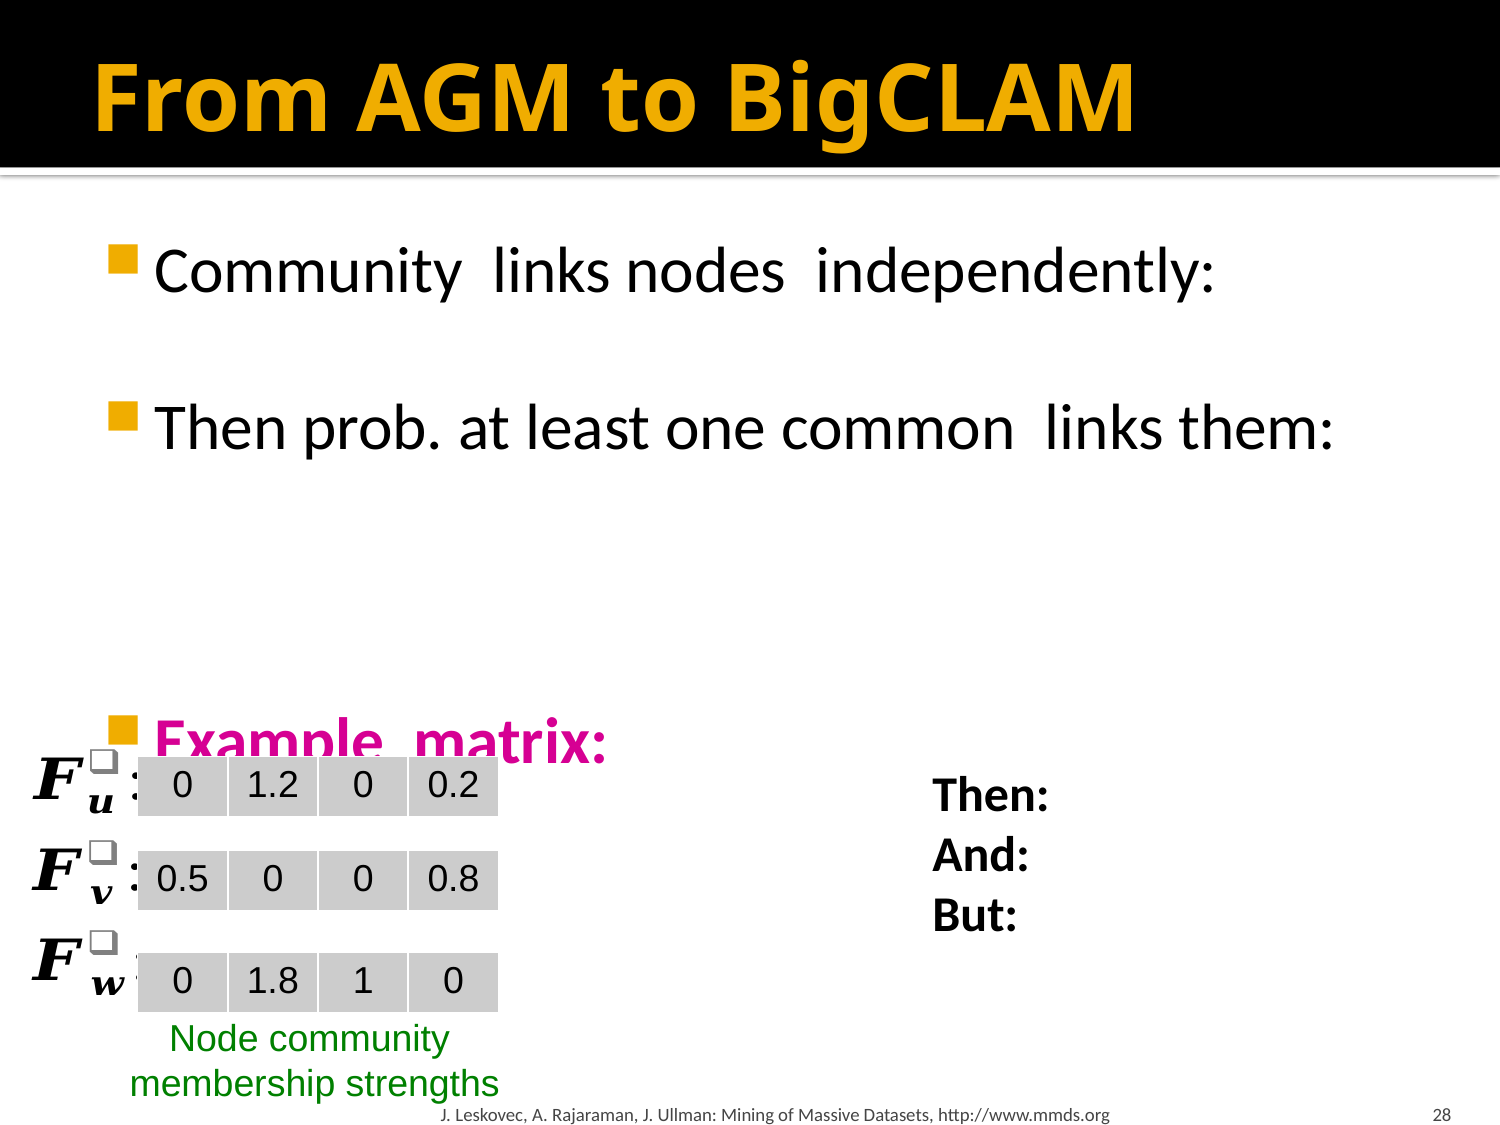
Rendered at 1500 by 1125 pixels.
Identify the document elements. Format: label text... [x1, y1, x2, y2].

table_header 0 [319, 757, 407, 816]
table_header 1.8 [229, 953, 317, 1012]
table_header 1.2 [229, 757, 317, 816]
table_header 0 [138, 953, 227, 1012]
text_box Node community membership strengths [114, 1006, 515, 1112]
table_header 0 [229, 851, 317, 910]
table_header 1 [319, 953, 407, 1012]
table_header 0 [319, 851, 407, 910]
title From AGM to BigCLAM [75, 12, 1425, 175]
slide_number 28 [1345, 1080, 1467, 1125]
table_header 0 [409, 953, 498, 1012]
footer J. Leskovec, A. Rajaraman, J. Ullman: Mining of Massive Datasets, http://www.mmds.org [433, 1080, 1337, 1125]
table_header 0.8 [409, 851, 498, 910]
table_header 0.2 [409, 757, 498, 816]
table_header 0 [138, 757, 227, 816]
table_header 0.5 [138, 851, 227, 910]
